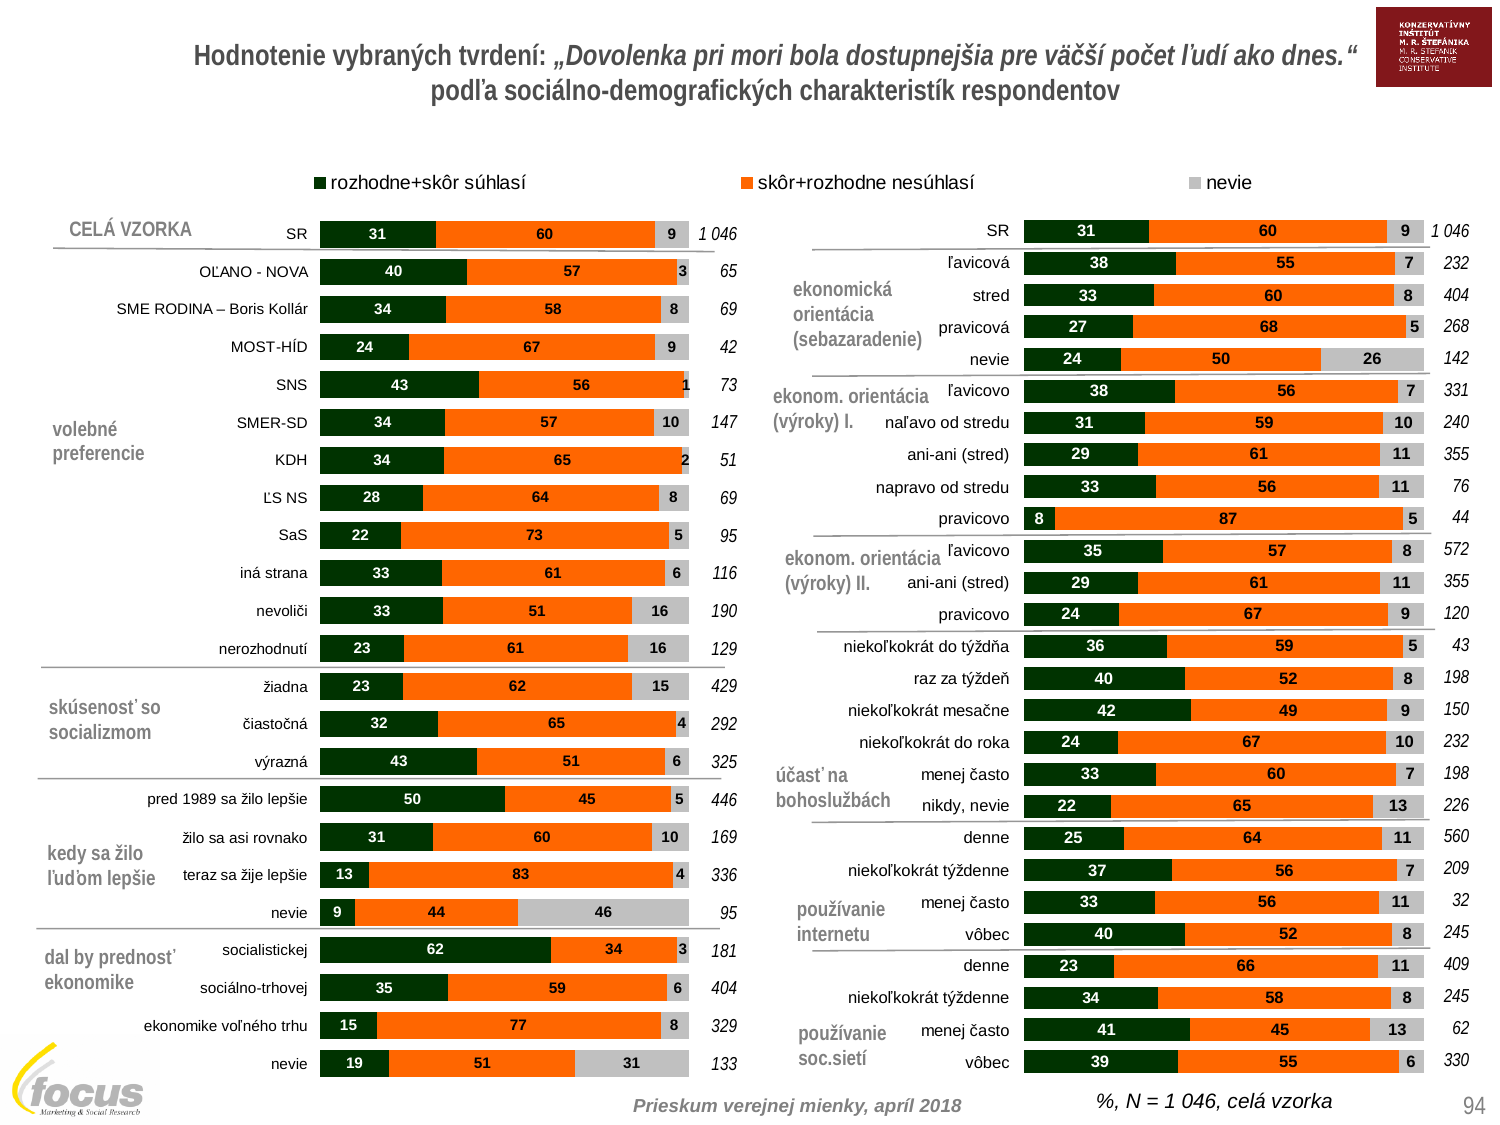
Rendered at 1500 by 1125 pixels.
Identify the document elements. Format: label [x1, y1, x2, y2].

text_box [33, 136, 1500, 1124]
picture [1376, 7, 1492, 87]
table_header [1462, 214, 1471, 246]
table_cell [1462, 246, 1471, 1075]
picture [0, 1034, 160, 1125]
text_box [102, 24, 1450, 119]
